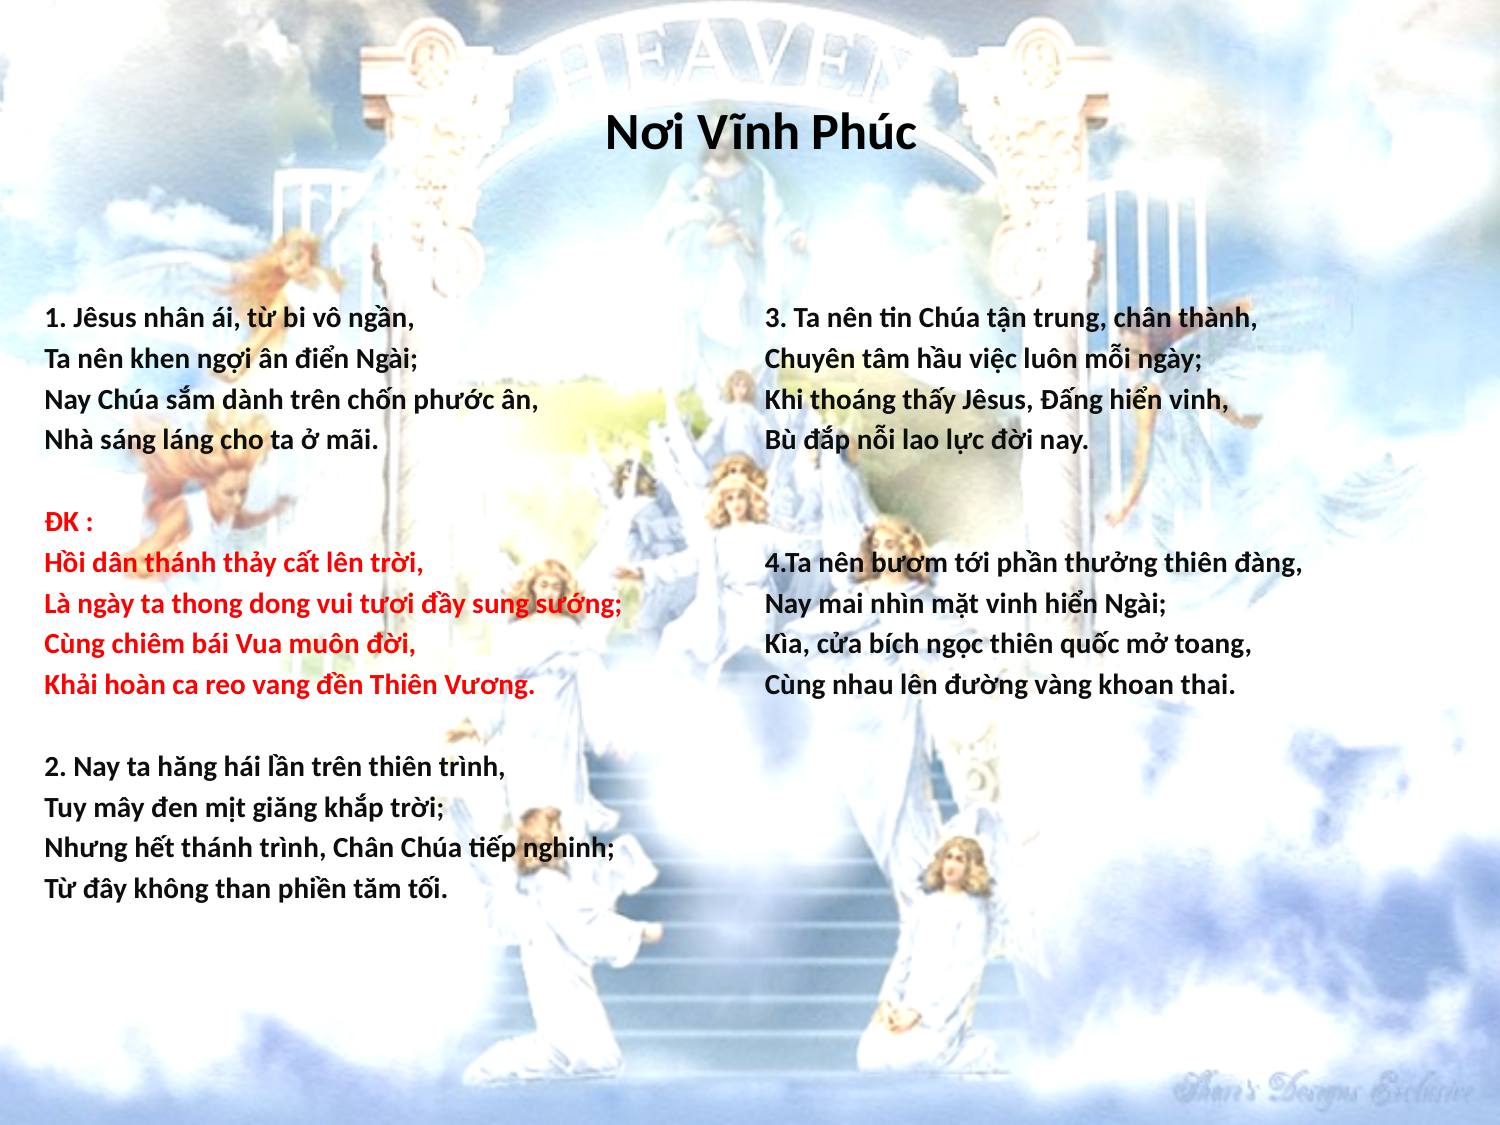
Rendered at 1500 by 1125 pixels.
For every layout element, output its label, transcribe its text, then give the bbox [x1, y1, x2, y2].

title Nơi Vĩnh Phúc [466, 90, 1058, 169]
subtitle 1. Jêsus nhân ái, từ bi vô ngần, Ta nên khen ngợi ân điển Ngài; Nay Chúa sắm dành trên chốn phước ân, Nhà sáng láng cho ta ở mãi. ĐK : Hồi dân thánh thảy cất lên trời, Là ngày ta thong dong vui tươi đầy sung sướng; Cùng chiêm bái Vua muôn đời, Khải hoàn ca reo vang đền Thiên Vương. 2. Nay ta hăng hái lần trên thiên trình, Tuy mây đen mịt giăng khắp trời; Nhưng hết thánh trình, Chân Chúa tiếp nghinh; Từ đây không than phiền tăm tối. 3. Ta nên tin Chúa tận trung, chân thành, Chuyên tâm hầu việc luôn mỗi ngày; Khi thoáng thấy Jêsus, Đấng hiển vinh, Bù đắp nỗi lao lực đời nay. 4.Ta nên bươm tới phần thưởng thiên đàng, Nay mai nhìn mặt vinh hiển Ngài; Kìa, cửa bích ngọc thiên quốc mở toang, Cùng nhau lên đường vàng khoan thai. [29, 290, 1500, 941]
